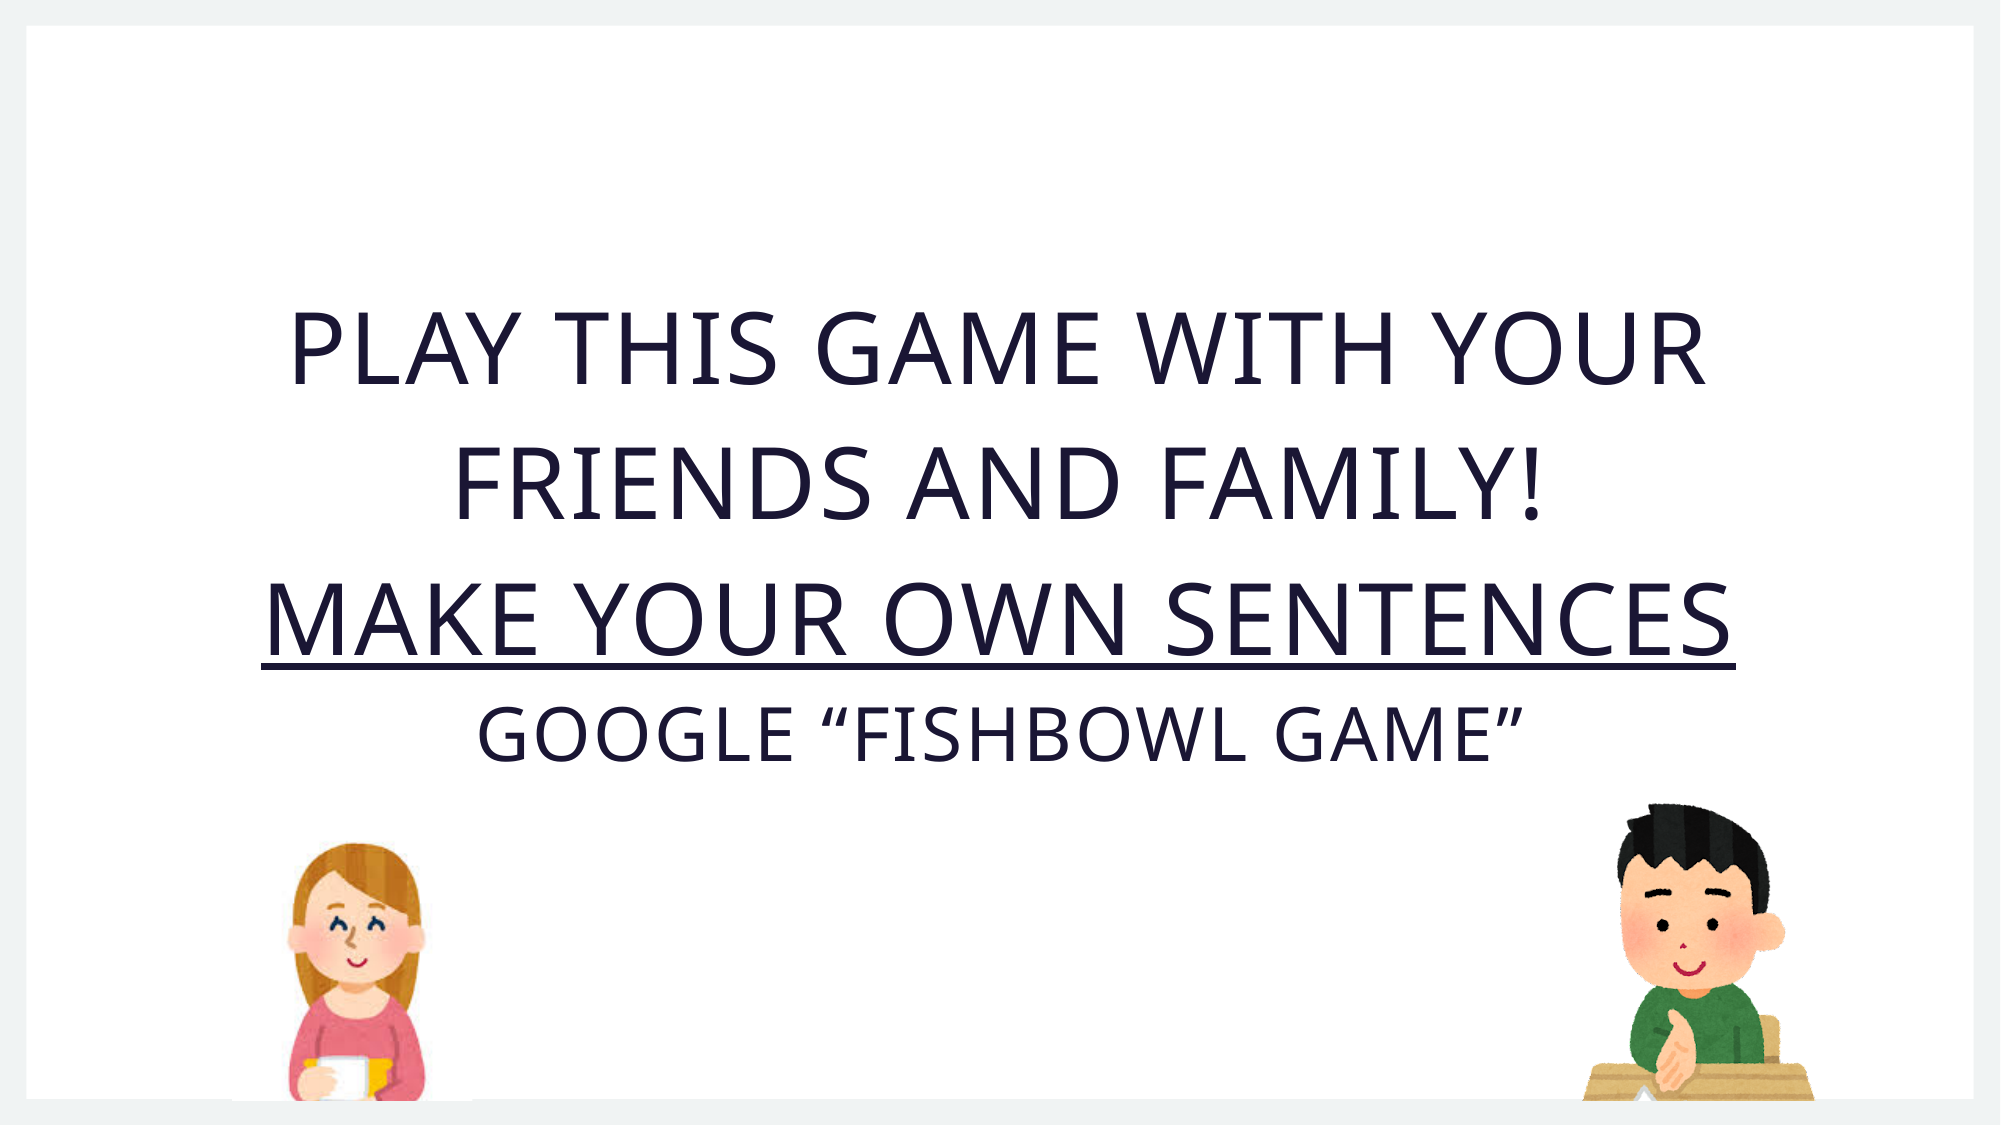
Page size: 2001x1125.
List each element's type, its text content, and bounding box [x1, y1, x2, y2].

title PLAY THIS GAME WITH YOUR FRIENDS AND FAMILY! MAKE YOUR OWN SENTENCES GOOGLE “FISHBOWL GAME” [168, 580, 1832, 792]
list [229, 794, 473, 1101]
picture [1503, 794, 1892, 1101]
